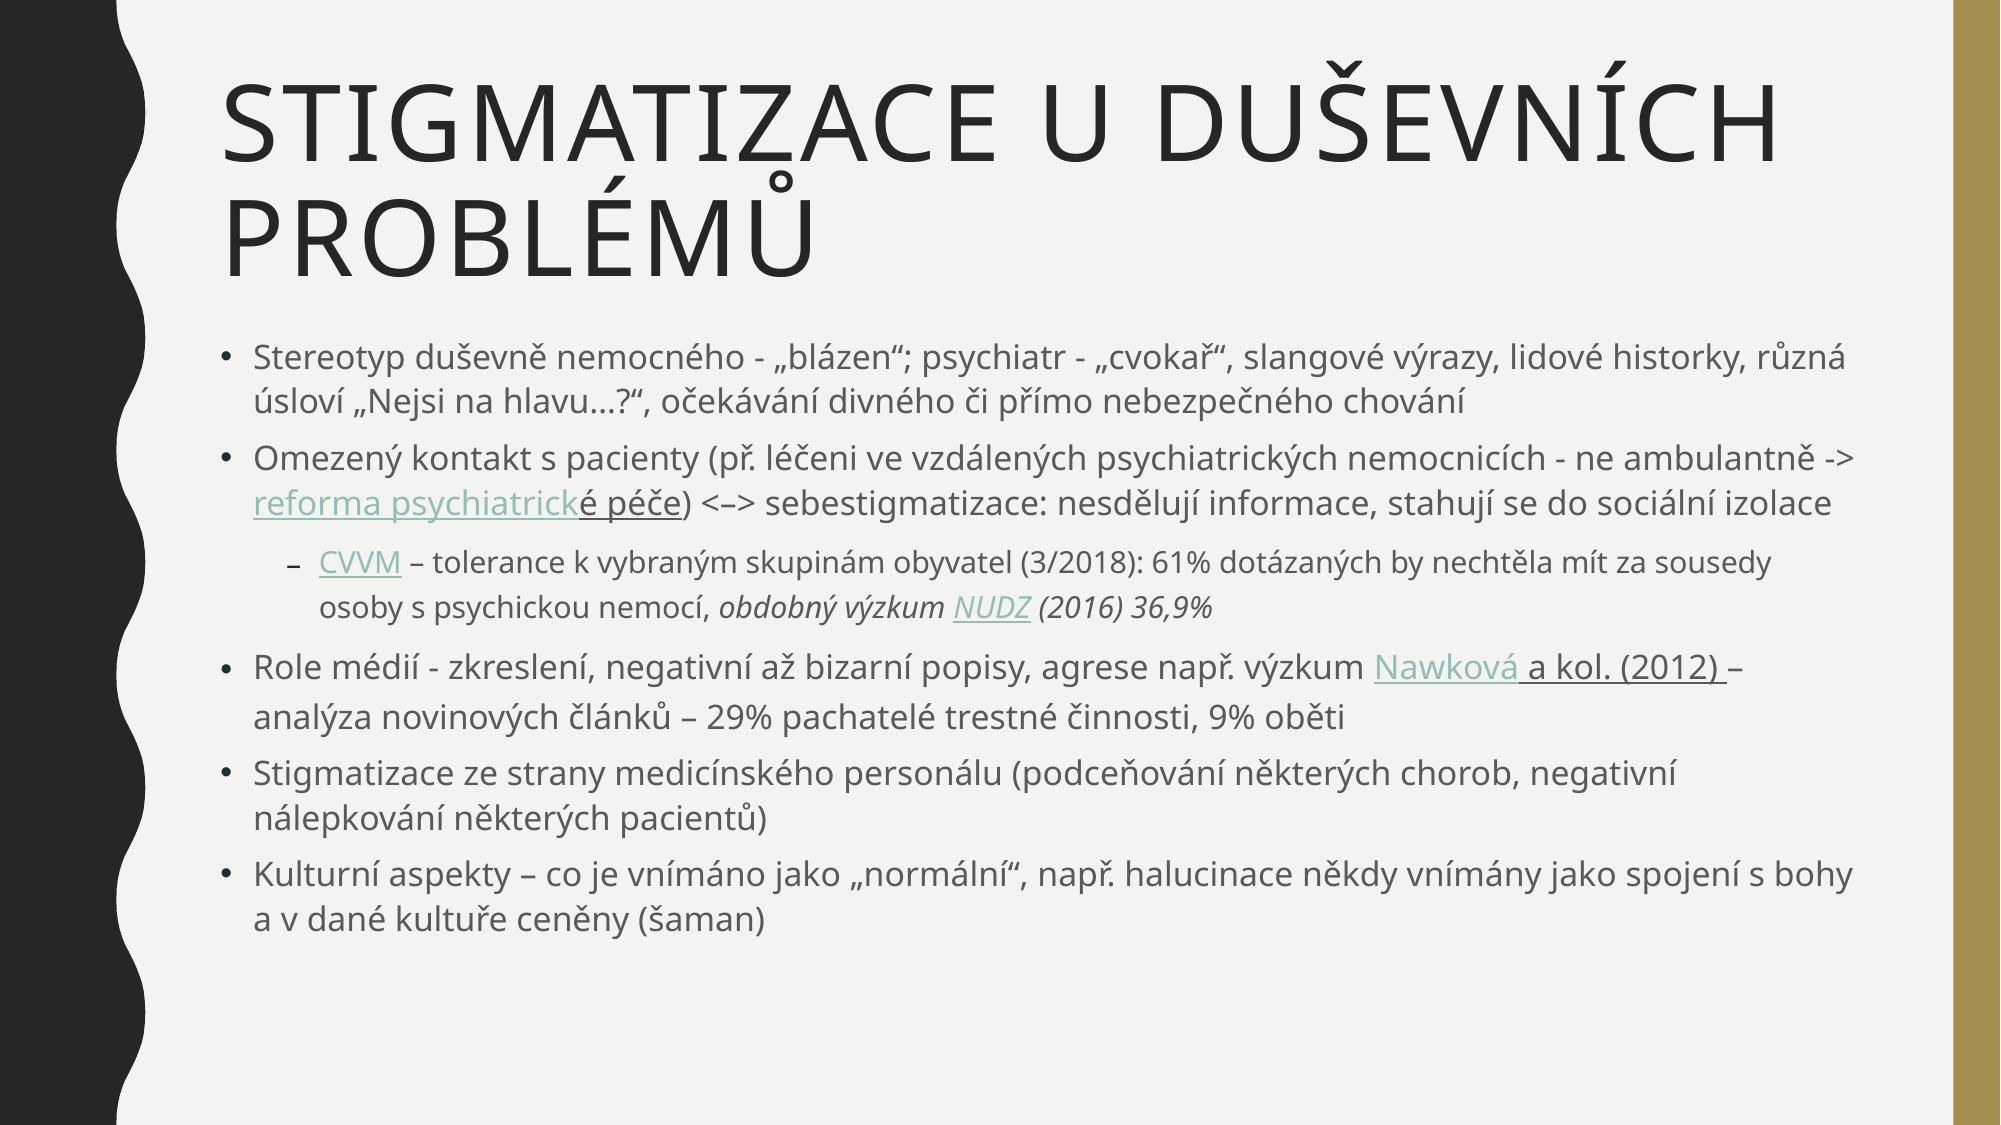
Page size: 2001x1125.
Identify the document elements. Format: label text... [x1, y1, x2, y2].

list Stereotyp duševně nemocného - „blázen“; psychiatr - „cvokař“, slangové výrazy, lidové historky, různá úsloví „Nejsi na hlavu…?“, očekávání divného či přímo nebezpečného chování Omezený kontakt s pacienty (př. léčeni ve vzdálených psychiatrických nemocnicích - ne ambulantně -> reforma psychiatrické péče) <–> sebestigmatizace: nesdělují informace, stahují se do sociální izolace CVVM – tolerance k vybraným skupinám obyvatel (3/2018): 61% dotázaných by nechtěla mít za sousedy osoby s psychickou nemocí, obdobný výzkum NUDZ (2016) 36,9% Role médií - zkreslení, negativní až bizarní popisy, agrese např. výzkum Nawková a kol. (2012) – analýza novinových článků – 29% pachatelé trestné činnosti, 9% oběti Stigmatizace ze strany medicínského personálu (podceňování některých chorob, negativní nálepkování některých pacientů) Kulturní aspekty – co je vnímáno jako „normální“, např. halucinace někdy vnímány jako spojení s bohy a v dané kultuře ceněny (šaman) [205, 323, 1875, 990]
title stigmatizace u duševních problémů [205, 62, 1875, 308]
